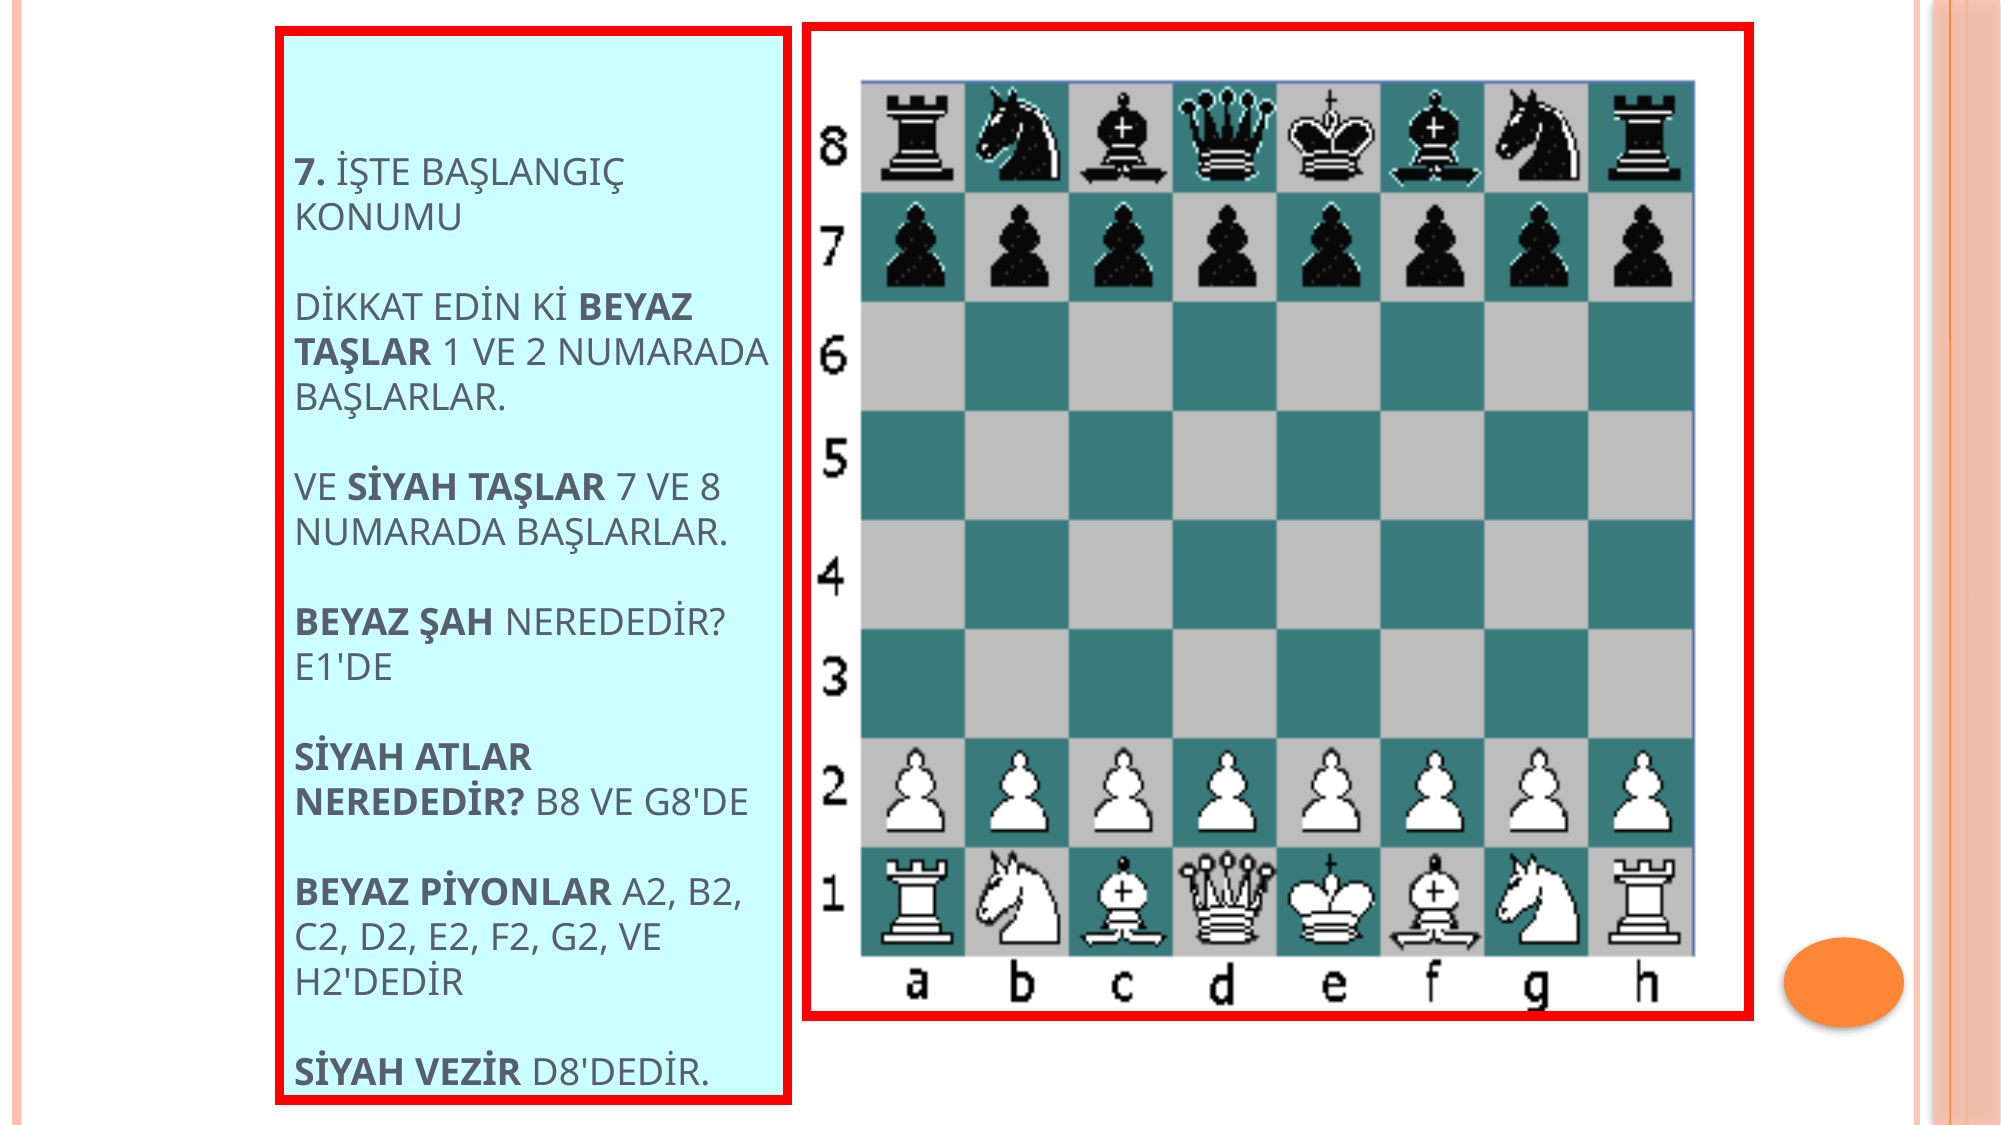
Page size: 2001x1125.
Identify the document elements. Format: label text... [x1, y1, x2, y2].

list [810, 30, 1745, 1012]
title 7. İşte başlangıç konumu Dikkat edin ki BEYAZ TAŞLAR 1 ve 2 numarada başlarlar. Ve SİYAH TAŞLAR 7 ve 8 numarada başlarlar. BEYAZ ŞAH nerededir? e1'de SİYAH ATLAR NEREDEDİR? b8 ve g8'de BEYAZ PİYONLAR a2, b2, c2, d2, e2, f2, g2, ve h2'dedir SİYAH VEZİR d8'dedir. [279, 31, 788, 1100]
